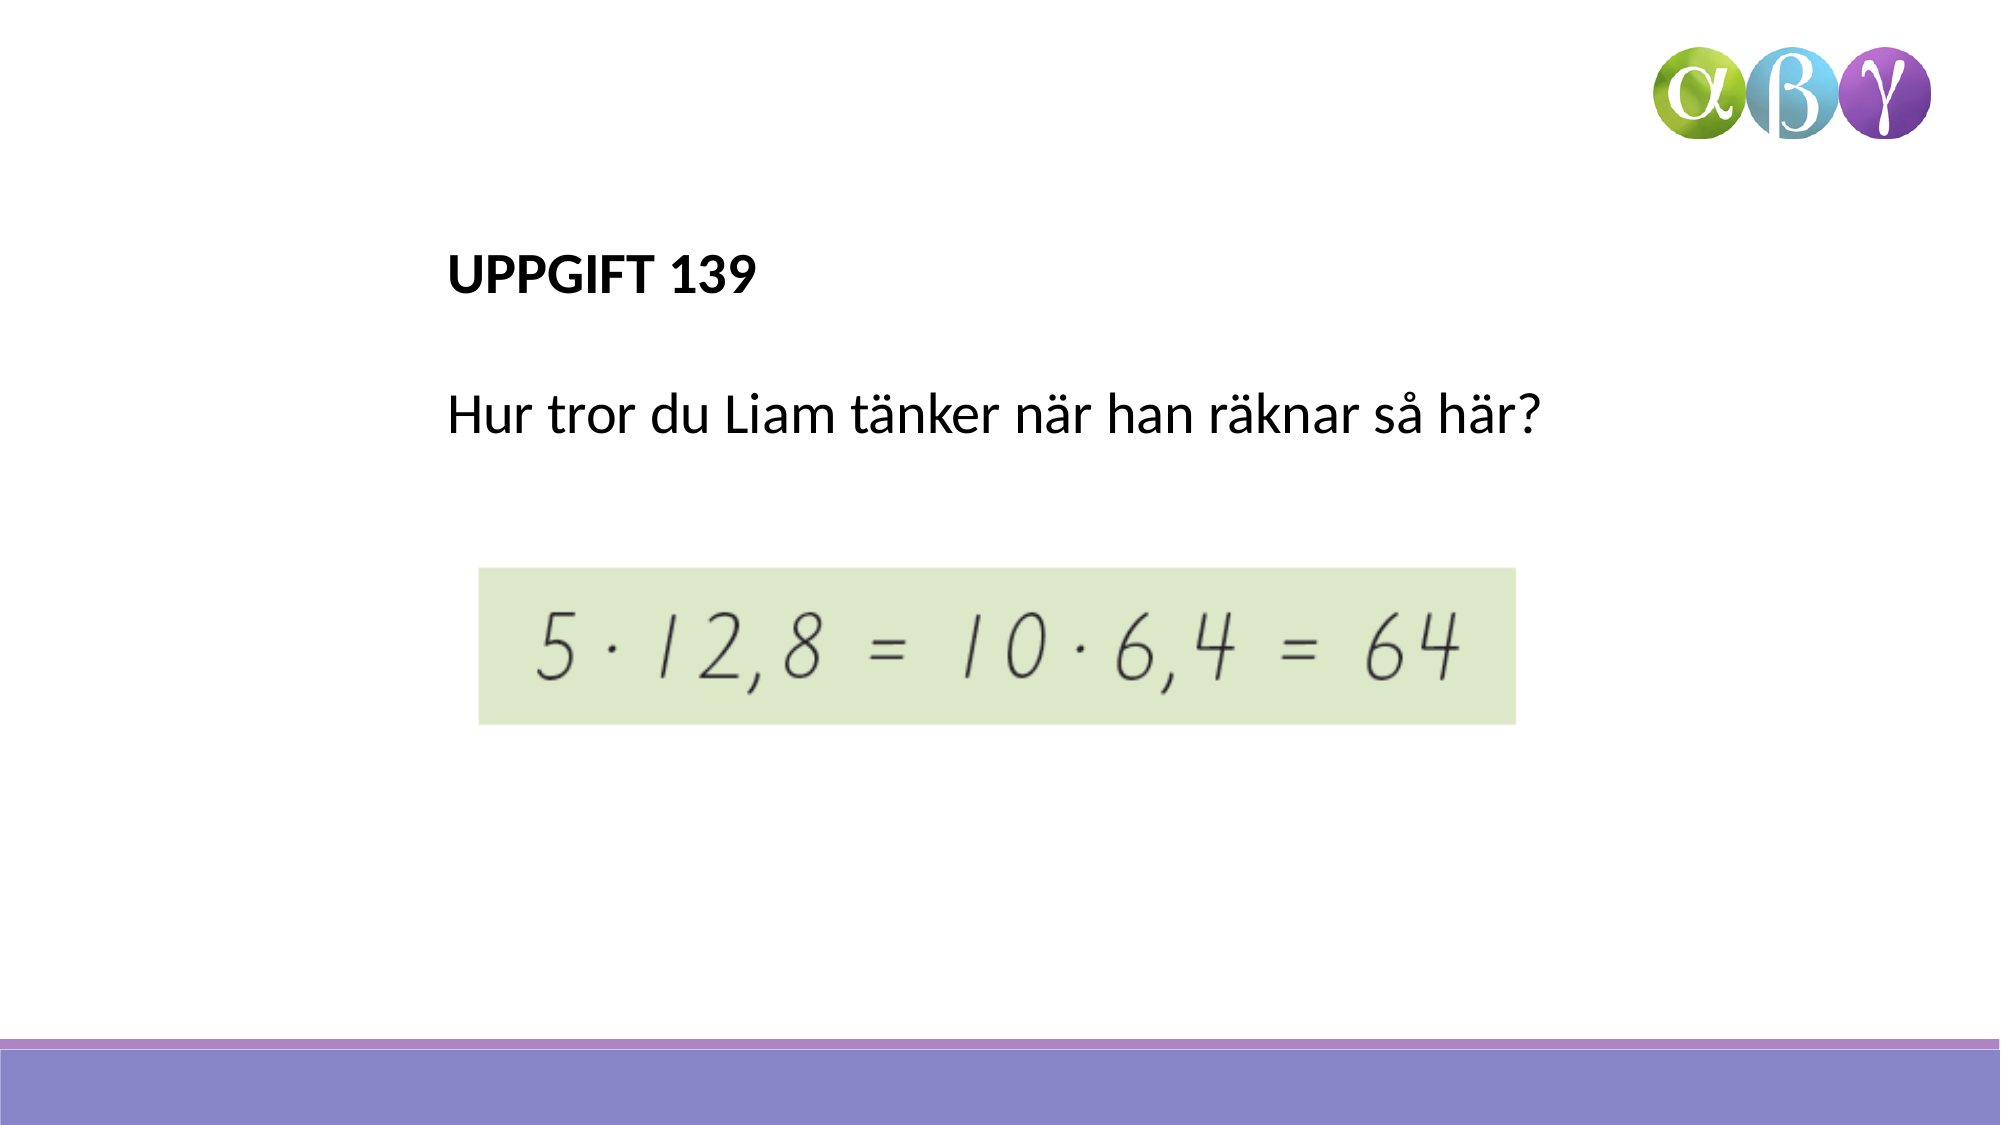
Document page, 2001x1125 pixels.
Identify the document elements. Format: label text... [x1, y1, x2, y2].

text_box UPPGIFT 139 Hur tror du Liam tänker när han räknar så här? [432, 227, 1568, 453]
picture [474, 561, 1525, 736]
picture [1652, 46, 1932, 140]
